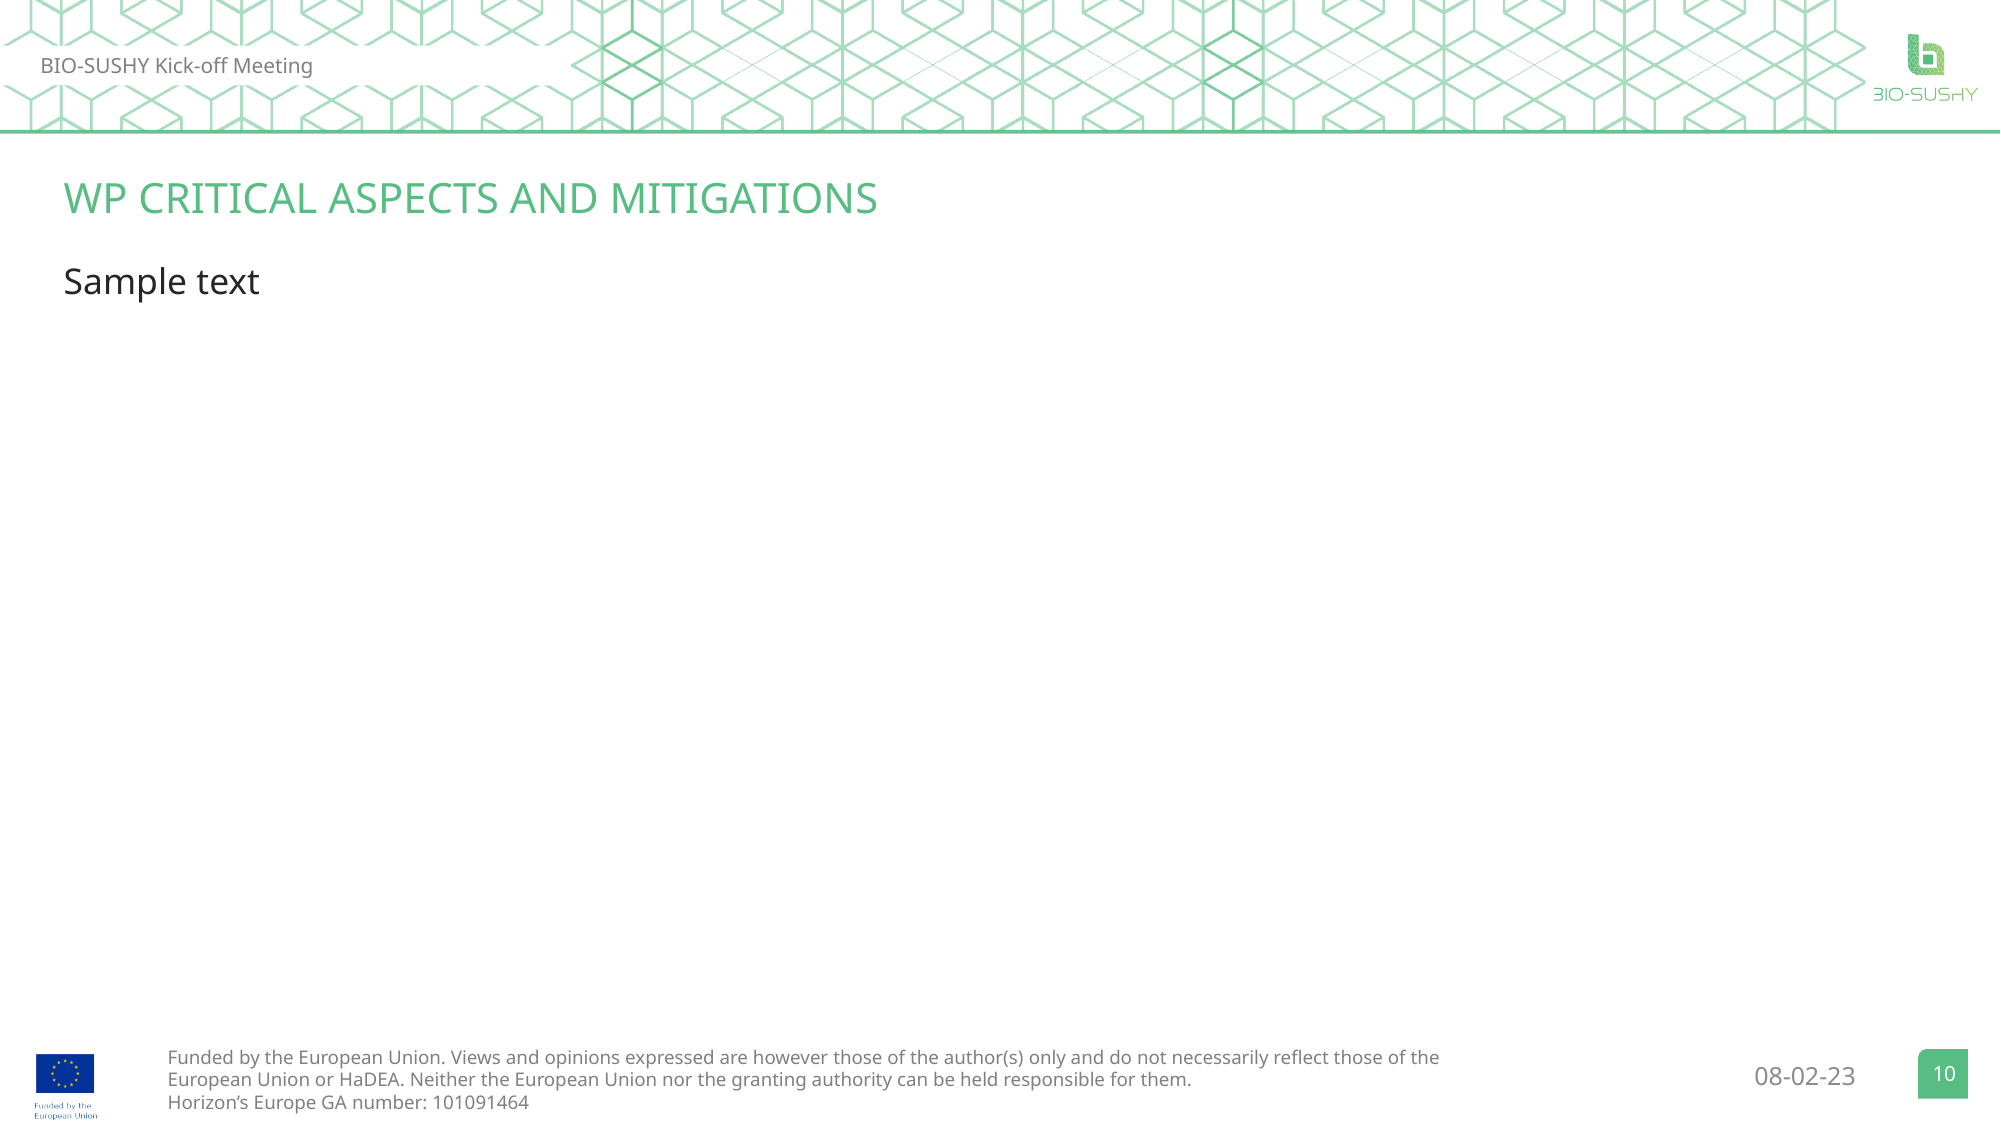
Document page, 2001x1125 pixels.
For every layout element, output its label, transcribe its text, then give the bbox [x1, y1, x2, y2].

text_box WP CRITICAL ASPECTS AND MITIGATIONS [48, 164, 1956, 230]
picture [1874, 34, 1978, 101]
picture [32, 1051, 99, 1122]
text_box Sample text [48, 230, 1956, 309]
text_box 10 [1910, 1052, 1978, 1096]
table_header [601, 0, 663, 129]
table_header [1202, 0, 1264, 129]
